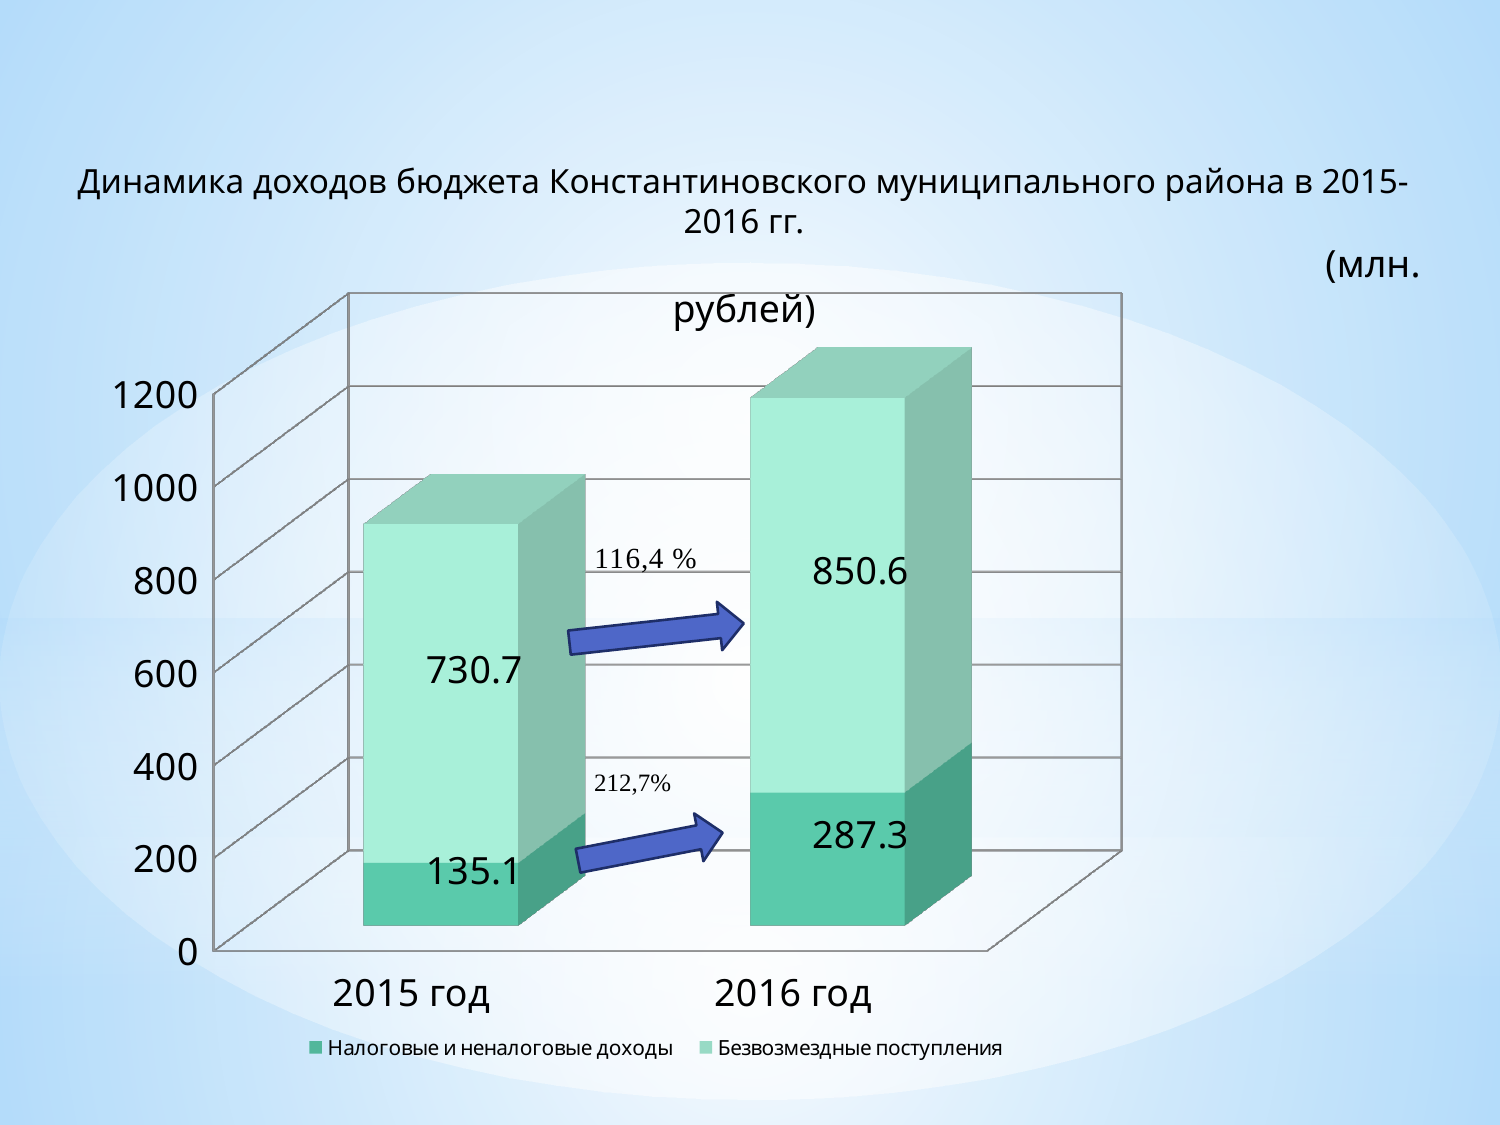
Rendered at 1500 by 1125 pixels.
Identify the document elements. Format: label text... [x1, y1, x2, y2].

text_box Динамика доходов бюджета Константиновского муниципального района в 2015-2016 гг. (млн. рублей) [29, 152, 1459, 338]
chart [76, 266, 1448, 1071]
